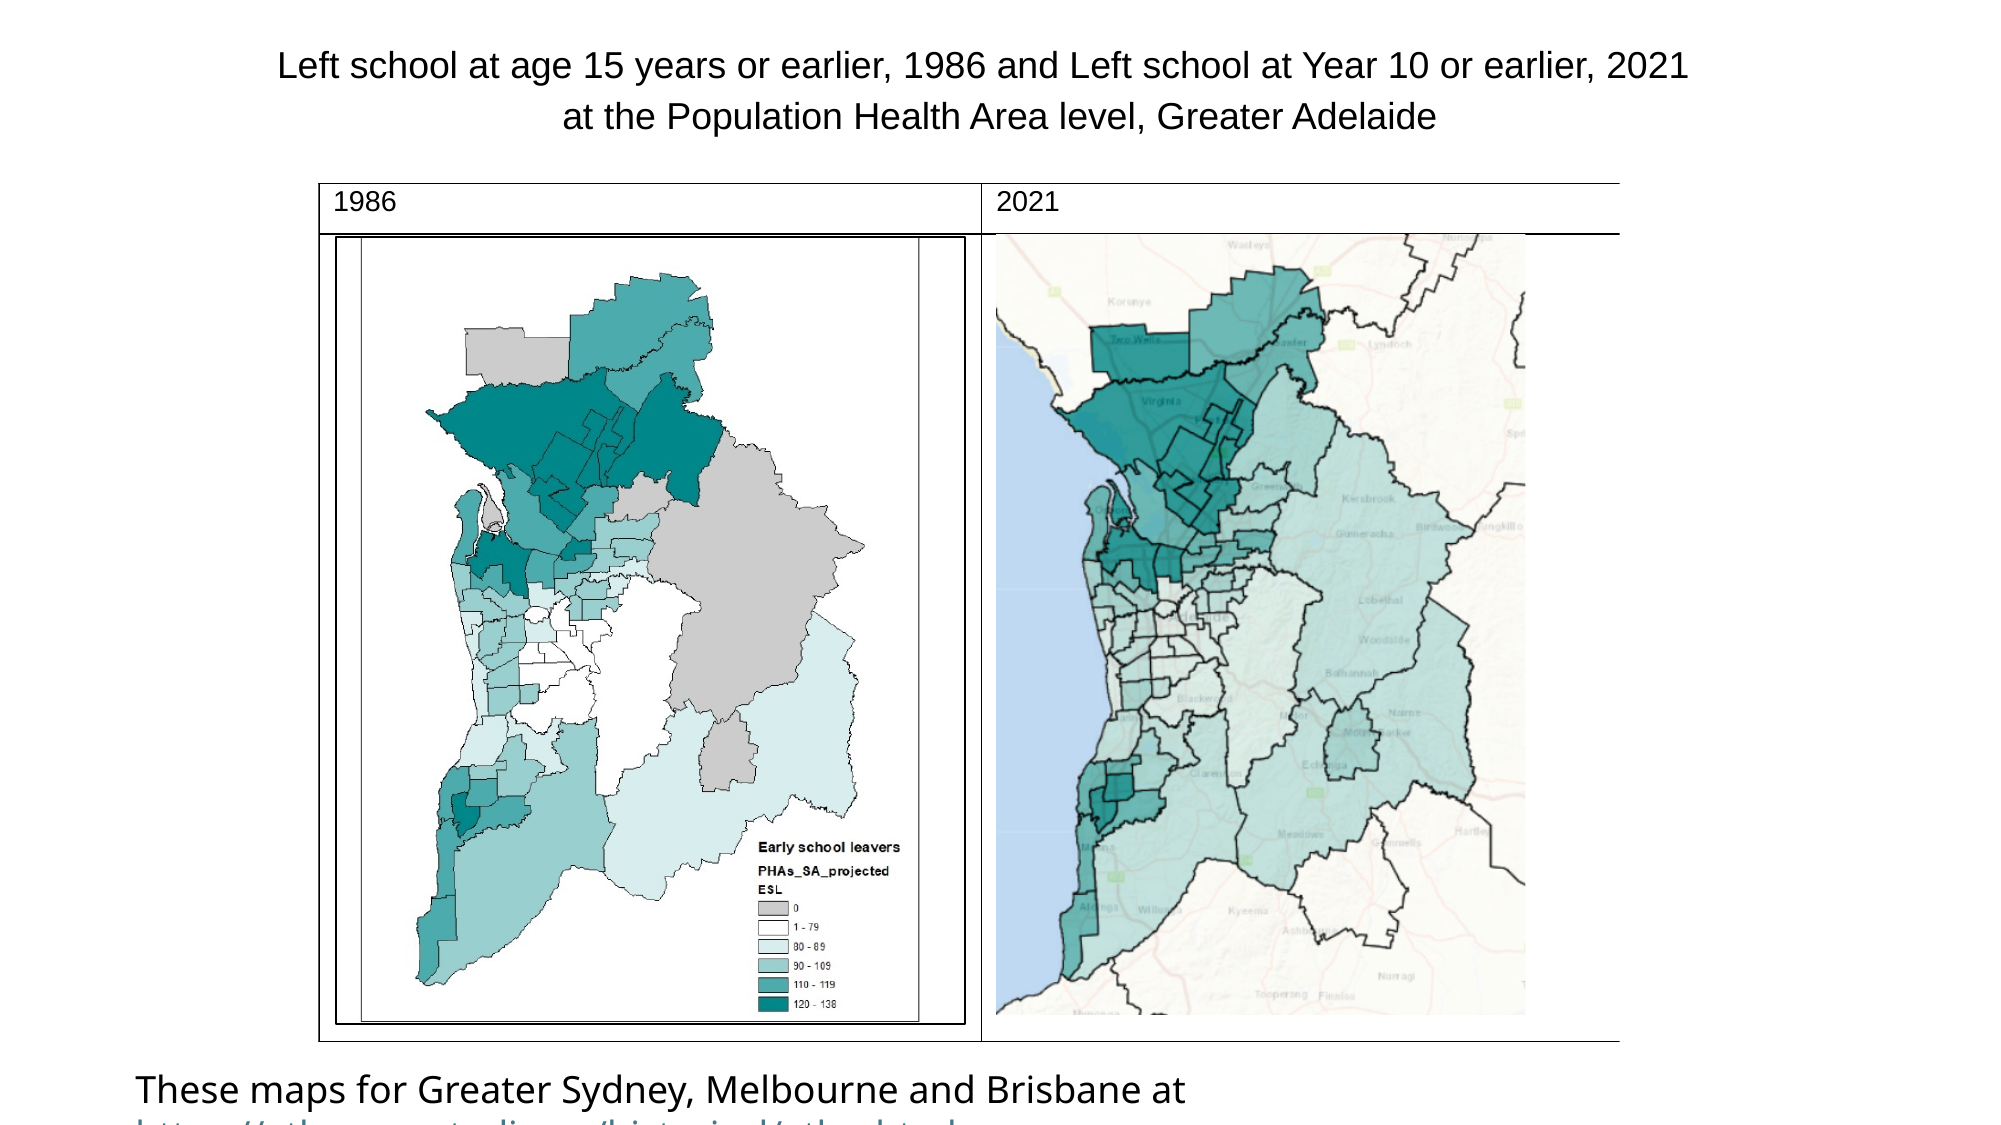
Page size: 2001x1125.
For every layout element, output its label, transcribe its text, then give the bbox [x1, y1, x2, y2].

text_box at the Population Health Area level, Greater Adelaide [157, 89, 1843, 165]
picture [317, 182, 1621, 1102]
subtitle Left school at age 15 years or earlier, 1986 and Left school at Year 10 or earlier, 2021 [233, 38, 1734, 89]
text_box These maps for Greater Sydney, Melbourne and Brisbane at https://atlasesaustralia.au/historical/atlas.html [120, 1058, 1880, 1125]
